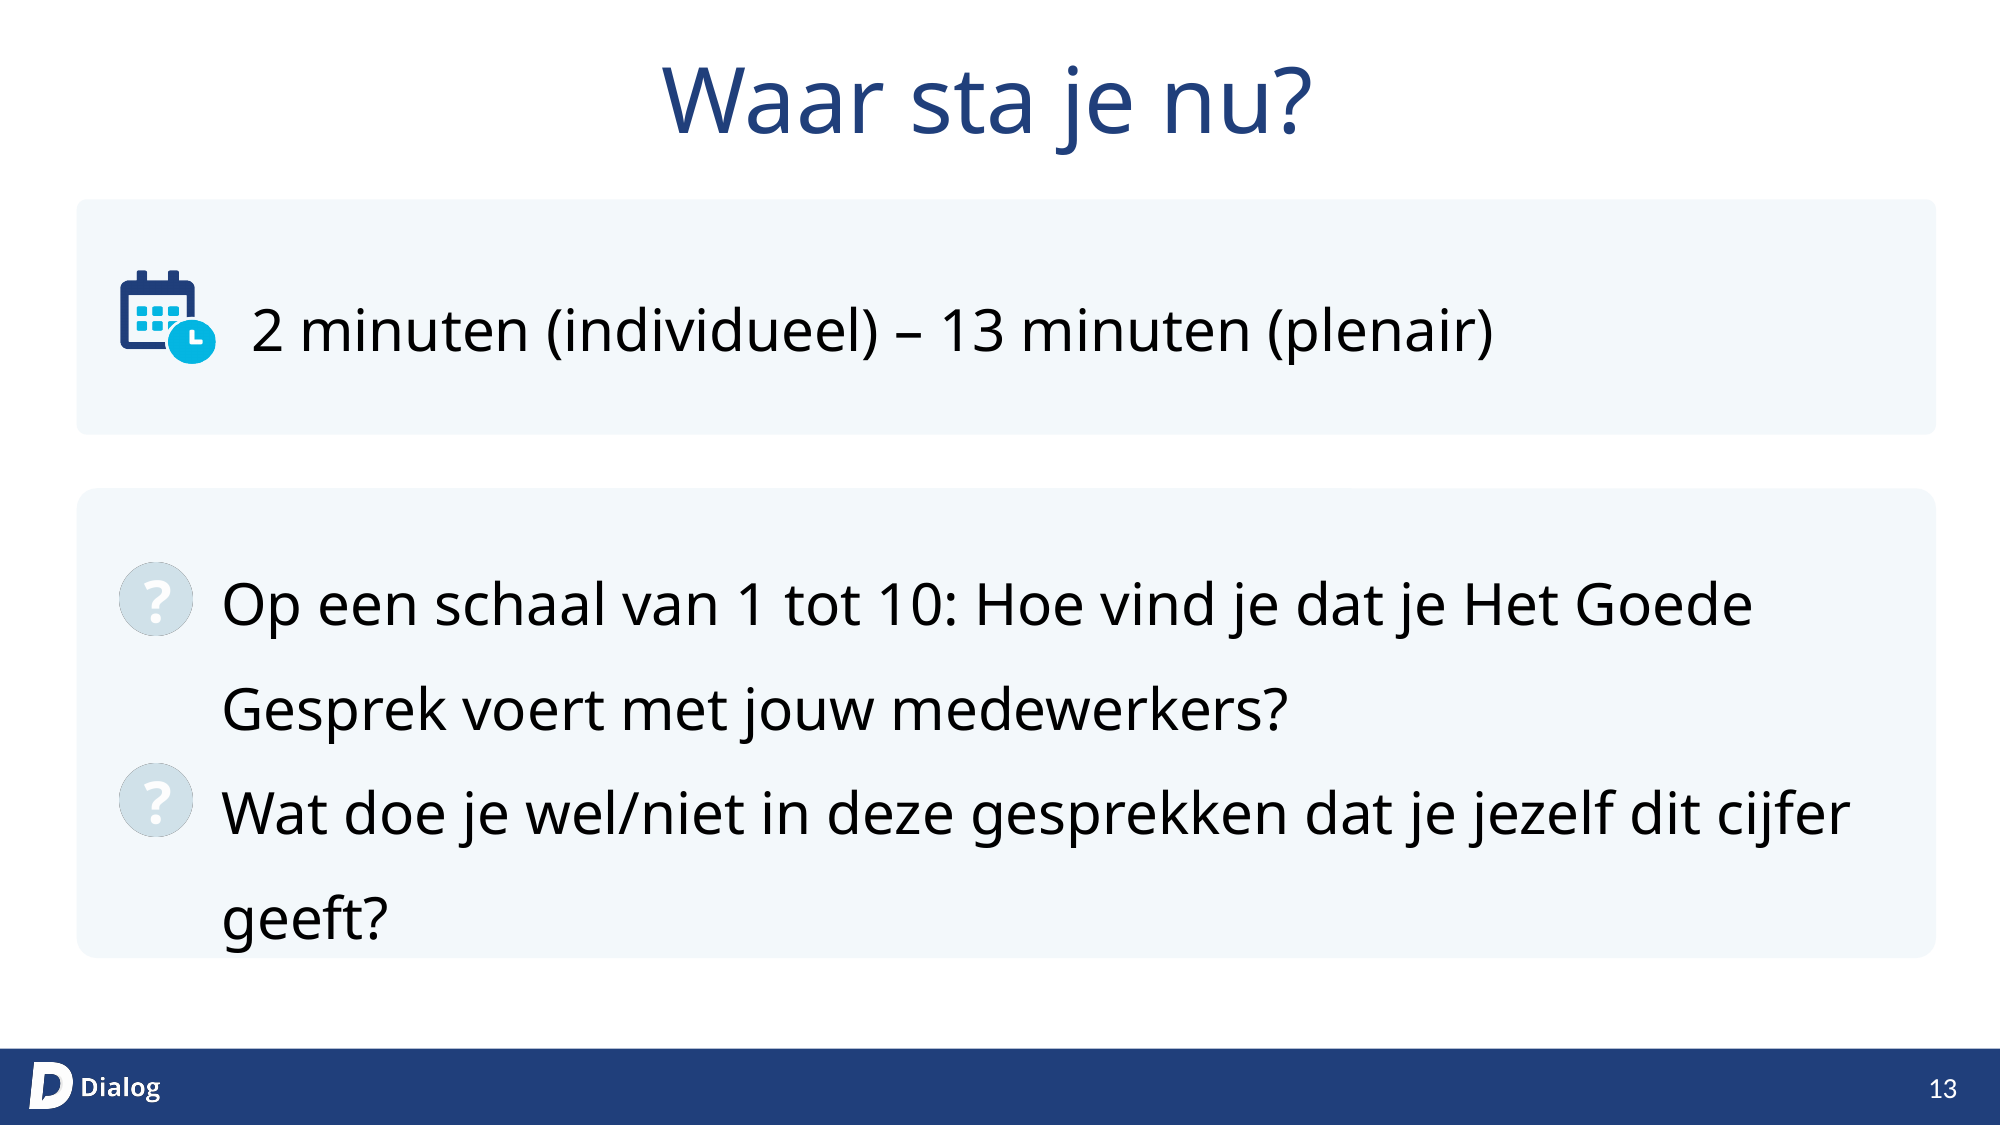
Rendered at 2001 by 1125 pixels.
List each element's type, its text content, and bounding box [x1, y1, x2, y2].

text_box [76, 200, 1937, 435]
title Waar sta je nu? [39, 44, 1937, 200]
picture [190, 330, 202, 344]
picture [119, 763, 194, 837]
picture [29, 1062, 160, 1109]
text_box Op een schaal van 1 tot 10: Hoe vind je dat je Het Goede Gesprek voert met jouw medewerkers? Wat doe je wel/niet in deze gesprekken dat je jezelf dit cijfer geeft? [206, 524, 1941, 922]
text_box 2 minuten (individueel) – 13 minuten (plenair) [236, 250, 1970, 379]
picture [119, 270, 217, 364]
picture [119, 562, 194, 636]
text_box [76, 488, 1937, 959]
